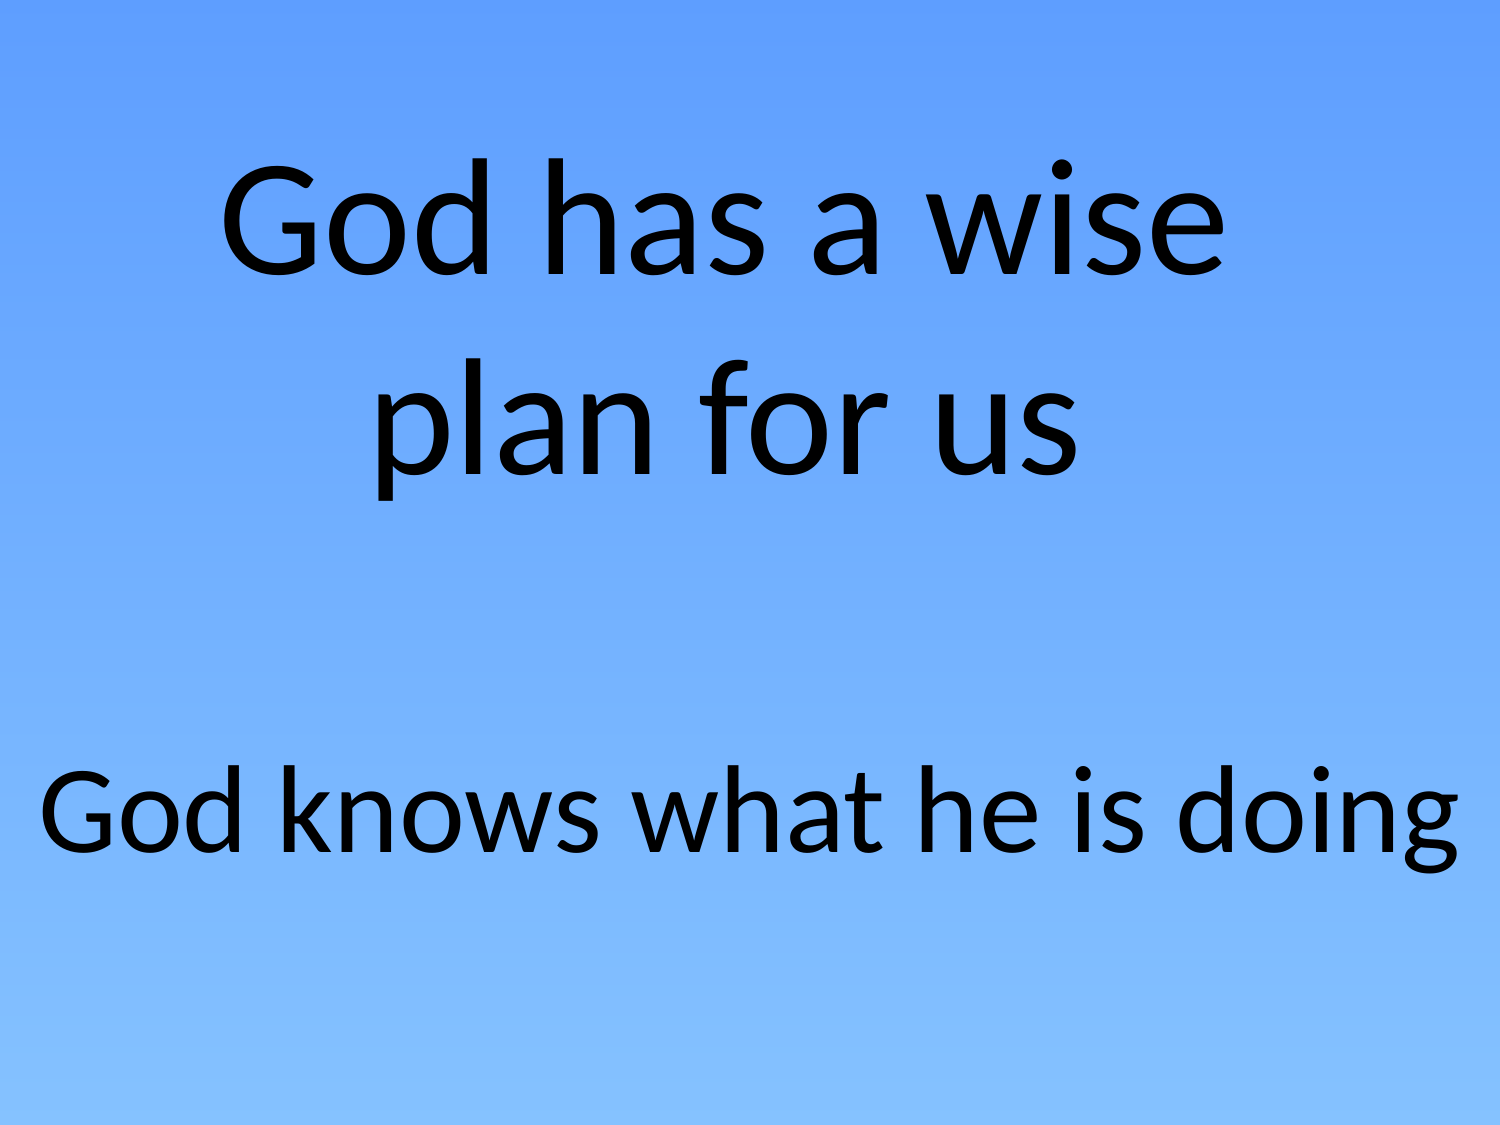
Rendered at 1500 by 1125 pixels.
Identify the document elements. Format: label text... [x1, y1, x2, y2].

text_box God knows what he is doing [0, 674, 1500, 885]
title God has a wise plan for us [87, 187, 1363, 429]
